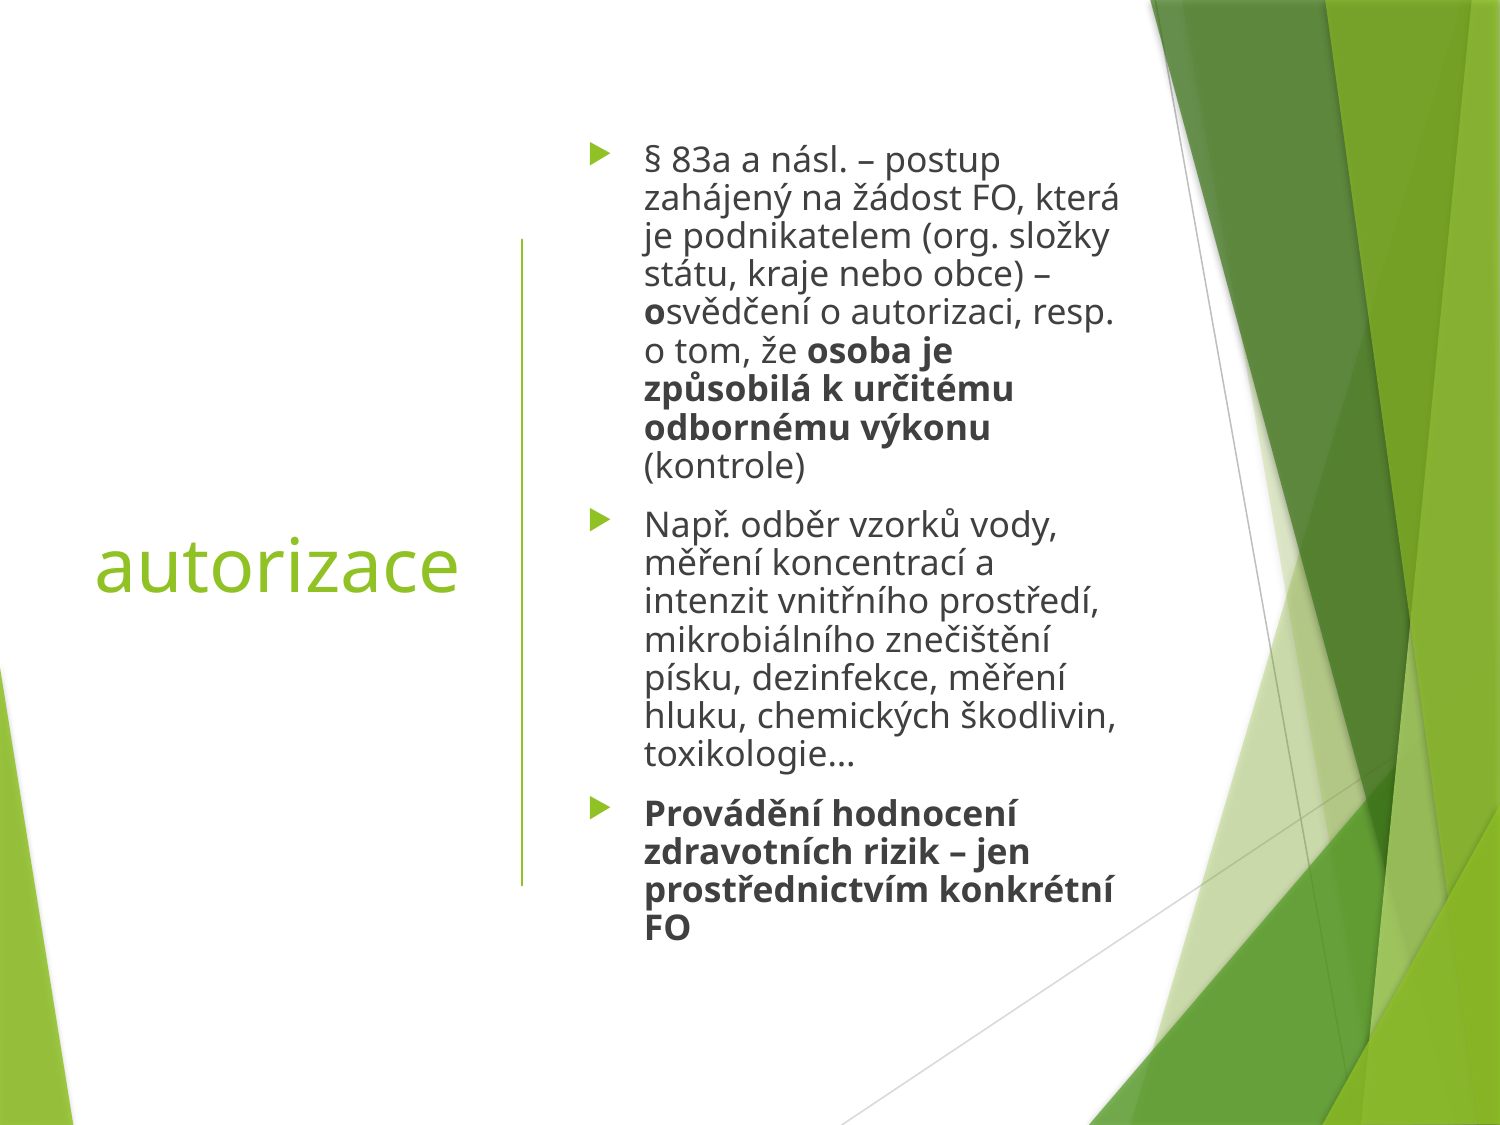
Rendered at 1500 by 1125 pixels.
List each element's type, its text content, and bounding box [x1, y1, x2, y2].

list § 83a a násl. – postup zahájený na žádost FO, která je podnikatelem (org. složky státu, kraje nebo obce) – osvědčení o autorizaci, resp. o tom, že osoba je způsobilá k určitému odbornému výkonu (kontrole) Např. odběr vzorků vody, měření koncentrací a intenzit vnitřního prostředí, mikrobiálního znečištění písku, dezinfekce, měření hluku, chemických škodlivin, toxikologie… Provádění hodnocení zdravotních rizik – jen prostřednictvím konkrétní FO [572, 133, 1141, 991]
title autorizace [79, 133, 494, 991]
